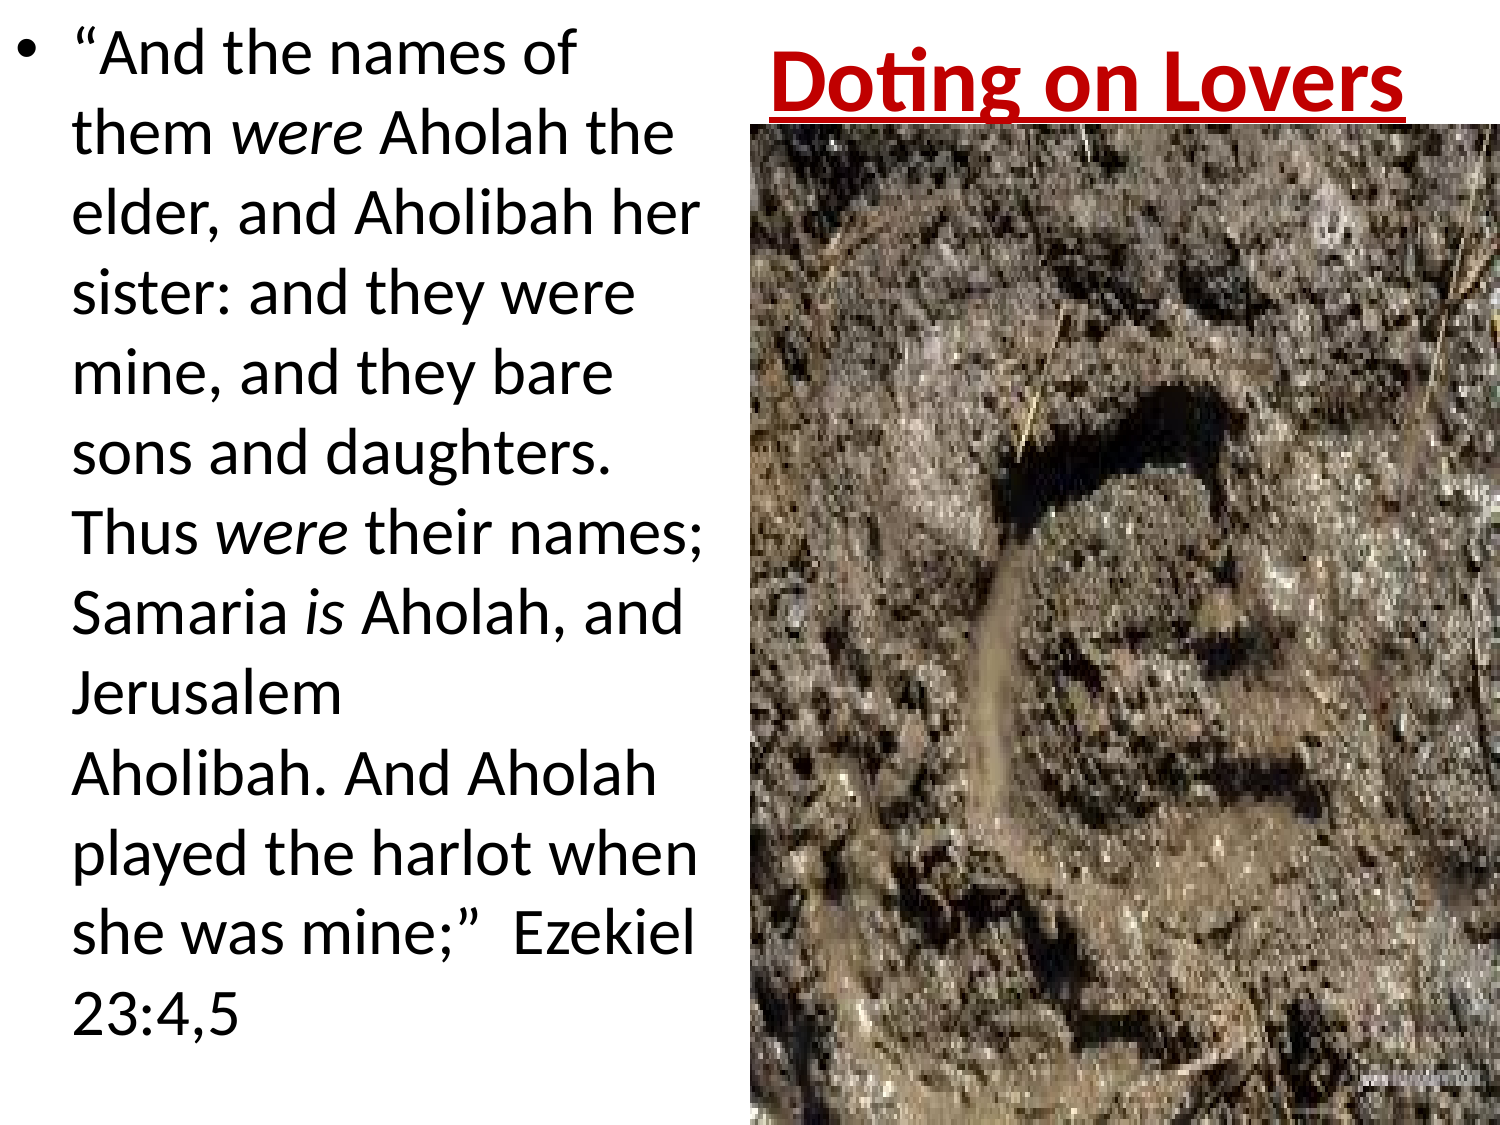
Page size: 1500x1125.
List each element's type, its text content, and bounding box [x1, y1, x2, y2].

list “And the names of them were Aholah the elder, and Aholibah her sister: and they were mine, and they bare sons and daughters. Thus were their names; Samaria is Aholah, and Jerusalem Aholibah. And Aholah played the harlot when she was mine;” Ezekiel 23:4,5 [0, 0, 738, 1125]
title Doting on Lovers [750, 0, 1425, 123]
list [749, 124, 1500, 1125]
